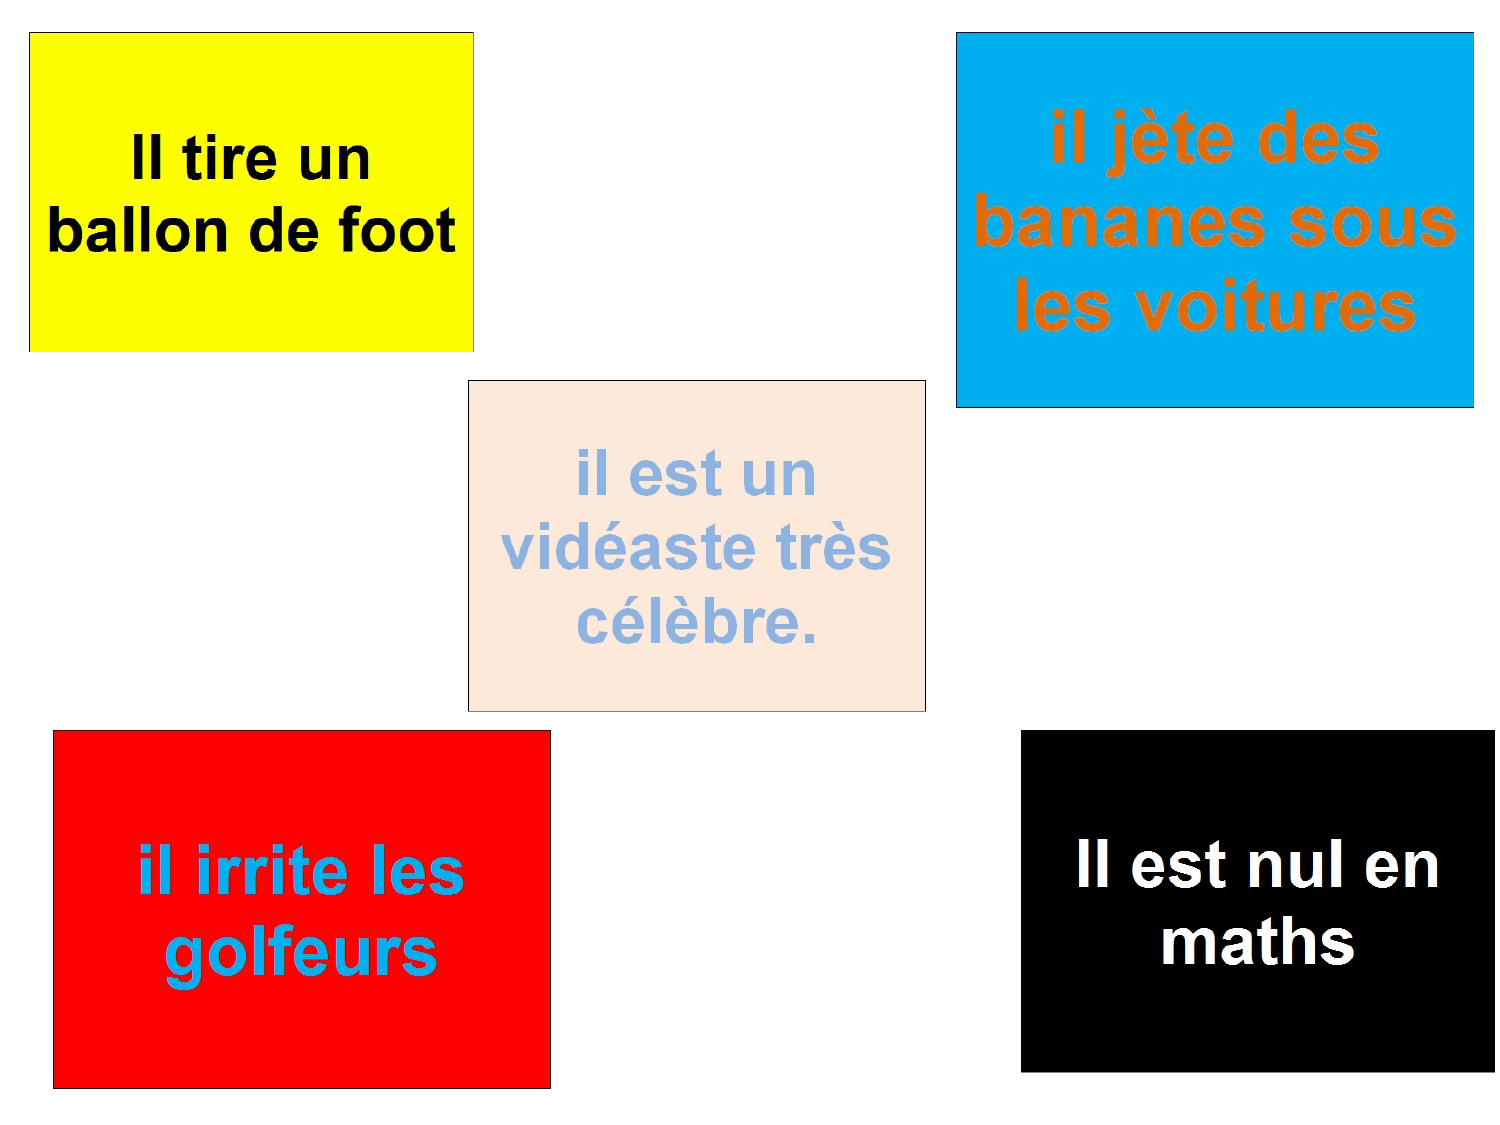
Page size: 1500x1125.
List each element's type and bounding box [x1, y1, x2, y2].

picture [1379, 291, 1416, 332]
picture [1332, 205, 1371, 248]
picture [1241, 279, 1265, 332]
picture [1053, 123, 1064, 163]
picture [1131, 108, 1168, 164]
picture [1302, 122, 1339, 164]
picture [1379, 207, 1414, 248]
picture [1135, 291, 1174, 332]
picture [1178, 291, 1217, 332]
picture [1290, 205, 1326, 248]
picture [1259, 109, 1296, 164]
picture [1229, 205, 1265, 248]
picture [1017, 277, 1027, 331]
picture [1172, 111, 1196, 164]
picture [467, 380, 928, 712]
picture [1074, 291, 1111, 332]
picture [1106, 123, 1125, 179]
picture [1188, 205, 1225, 248]
picture [1420, 205, 1456, 248]
picture [1343, 122, 1379, 164]
picture [976, 193, 1013, 248]
picture [1224, 291, 1235, 332]
picture [1269, 291, 1304, 332]
picture [1062, 205, 1097, 246]
picture [53, 729, 552, 1091]
picture [1103, 205, 1139, 248]
picture [1074, 109, 1084, 163]
picture [1196, 122, 1233, 164]
picture [1147, 205, 1182, 246]
picture [1115, 109, 1125, 120]
picture [1339, 291, 1375, 332]
picture [1033, 291, 1070, 332]
picture [1314, 291, 1339, 332]
picture [1224, 277, 1235, 287]
picture [1017, 205, 1053, 248]
picture [1021, 729, 1495, 1074]
picture [955, 32, 1474, 410]
picture [29, 32, 474, 352]
picture [1053, 109, 1064, 120]
